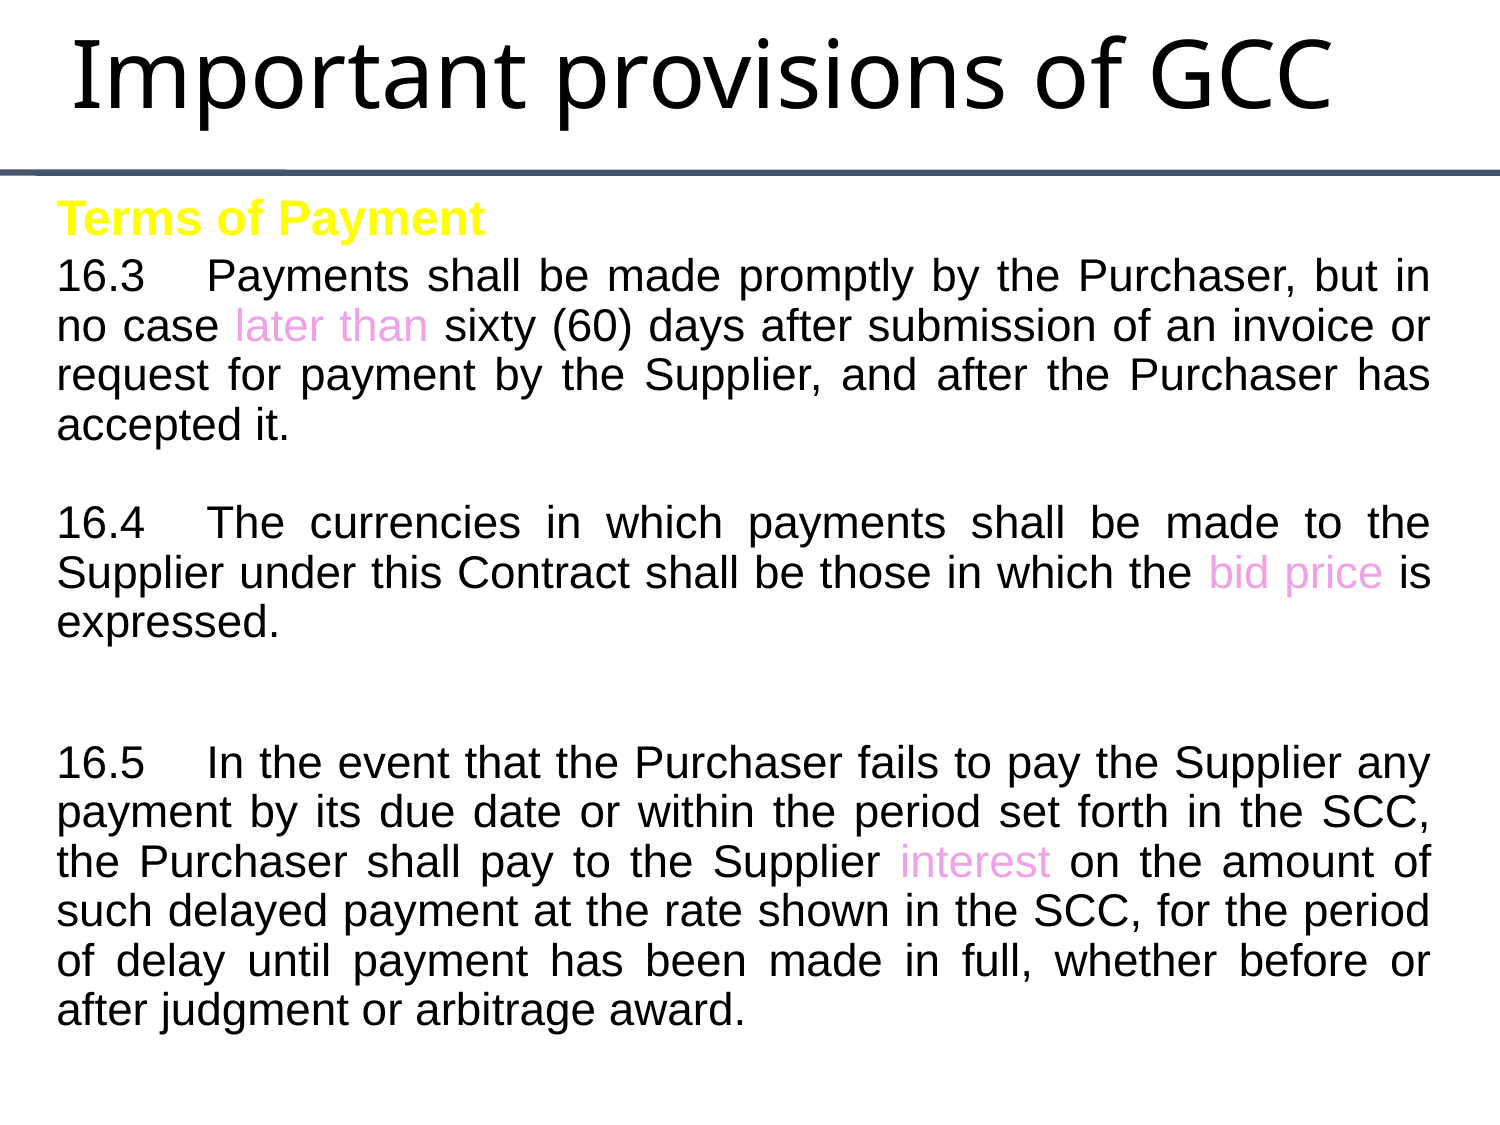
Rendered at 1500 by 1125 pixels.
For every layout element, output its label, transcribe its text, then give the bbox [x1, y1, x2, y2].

subtitle Terms of Payment 16.3 Payments shall be made promptly by the Purchaser, but in no case later than sixty (60) days after submission of an invoice or request for payment by the Supplier, and after the Purchaser has accepted it. 16.4 The currencies in which payments shall be made to the Supplier under this Contract shall be those in which the bid price is expressed. 16.5 In the event that the Purchaser fails to pay the Supplier any payment by its due date or within the period set forth in the SCC, the Purchaser shall pay to the Supplier interest on the amount of such delayed payment at the rate shown in the SCC, for the period of delay until payment has been made in full, whether before or after judgment or arbitrage award. [41, 184, 1447, 1125]
title Important provisions of GCC [56, 19, 1447, 138]
